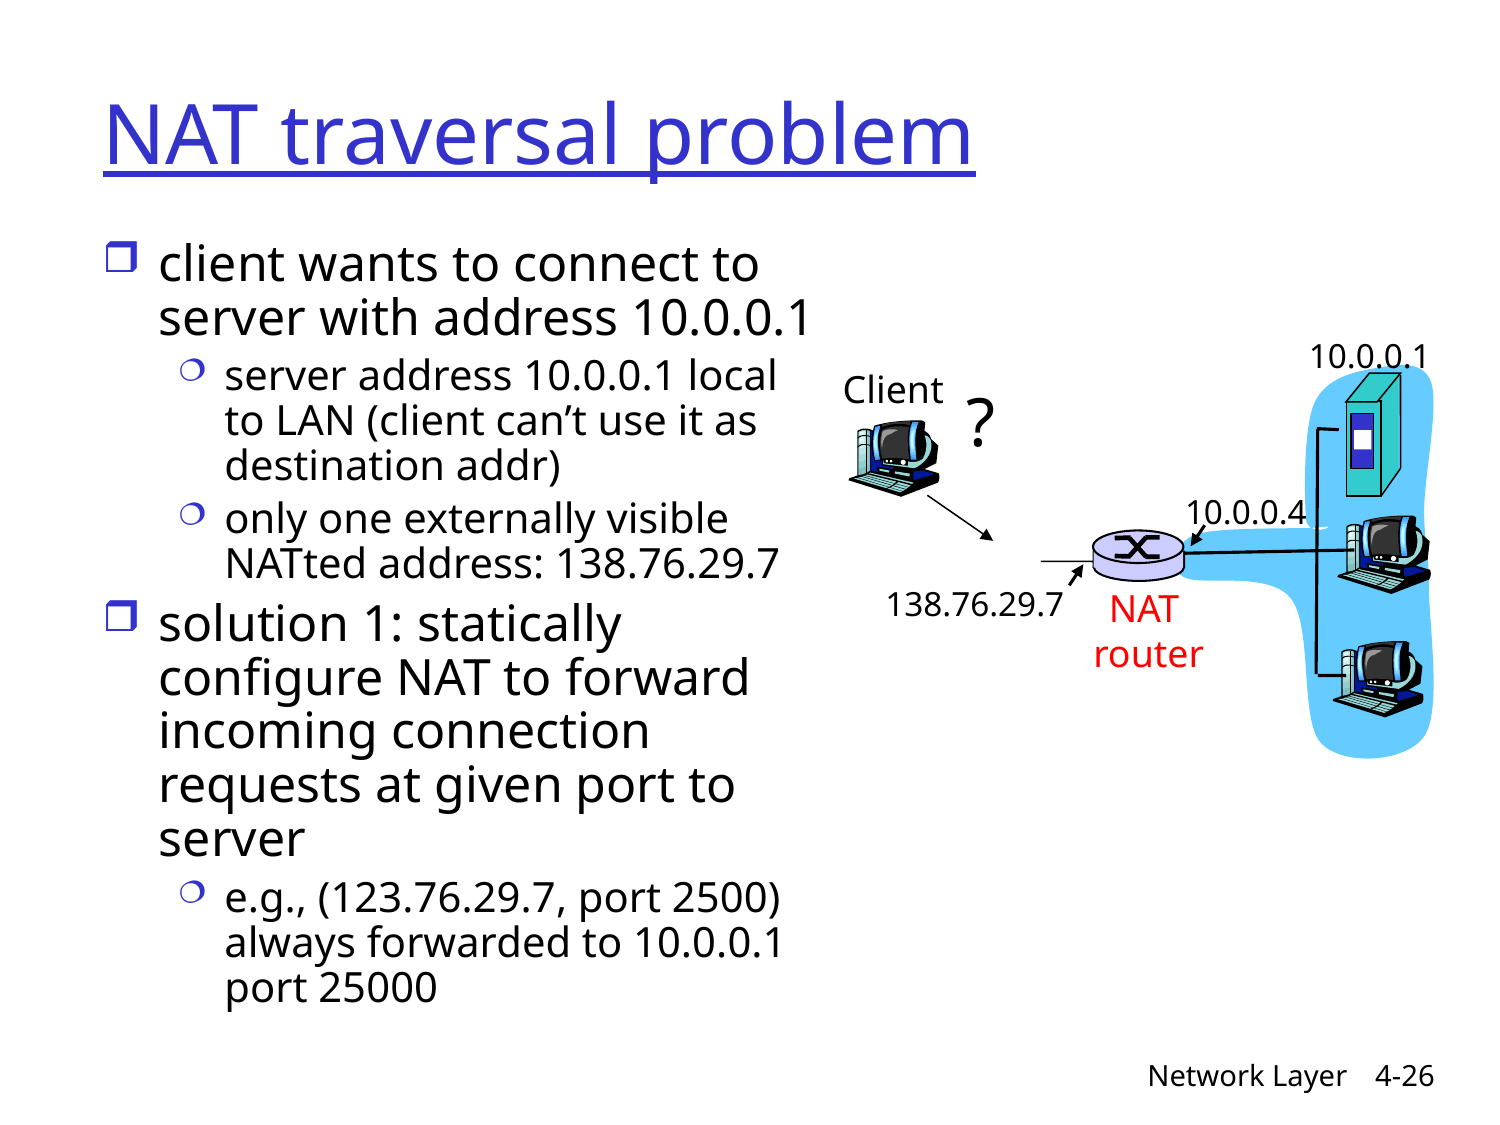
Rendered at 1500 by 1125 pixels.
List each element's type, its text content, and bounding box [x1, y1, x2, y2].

text_box 10.0.0.1 [1294, 328, 1446, 383]
text_box [1190, 525, 1205, 547]
text_box [1071, 564, 1084, 577]
text_box [1304, 383, 1434, 550]
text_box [1345, 372, 1401, 498]
text_box [1190, 539, 1434, 759]
footer Network Layer [887, 1049, 1338, 1125]
text_box 10.0.0.4 [1170, 484, 1322, 539]
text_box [1092, 530, 1185, 582]
text_box [939, 503, 994, 541]
text_box NAT router [1078, 577, 1220, 683]
slide_number 4-26 [1338, 1049, 1451, 1125]
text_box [1336, 514, 1433, 595]
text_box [848, 419, 942, 498]
text_box Client [828, 358, 959, 419]
text_box 138.76.29.7 [870, 575, 1080, 631]
list client wants to connect to server with address 10.0.0.1 server address 10.0.0.1 local to LAN (client can’t use it as destination addr) only one externally visible NATted address: 138.76.29.7 solution 1: statically configure NAT to forward incoming connection requests at given port to server e.g., (123.76.29.7, port 2500) always forwarded to 10.0.0.1 port 25000 [87, 230, 836, 1078]
title NAT traversal problem [87, 37, 1363, 226]
text_box ? [951, 372, 1011, 467]
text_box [1332, 640, 1426, 718]
